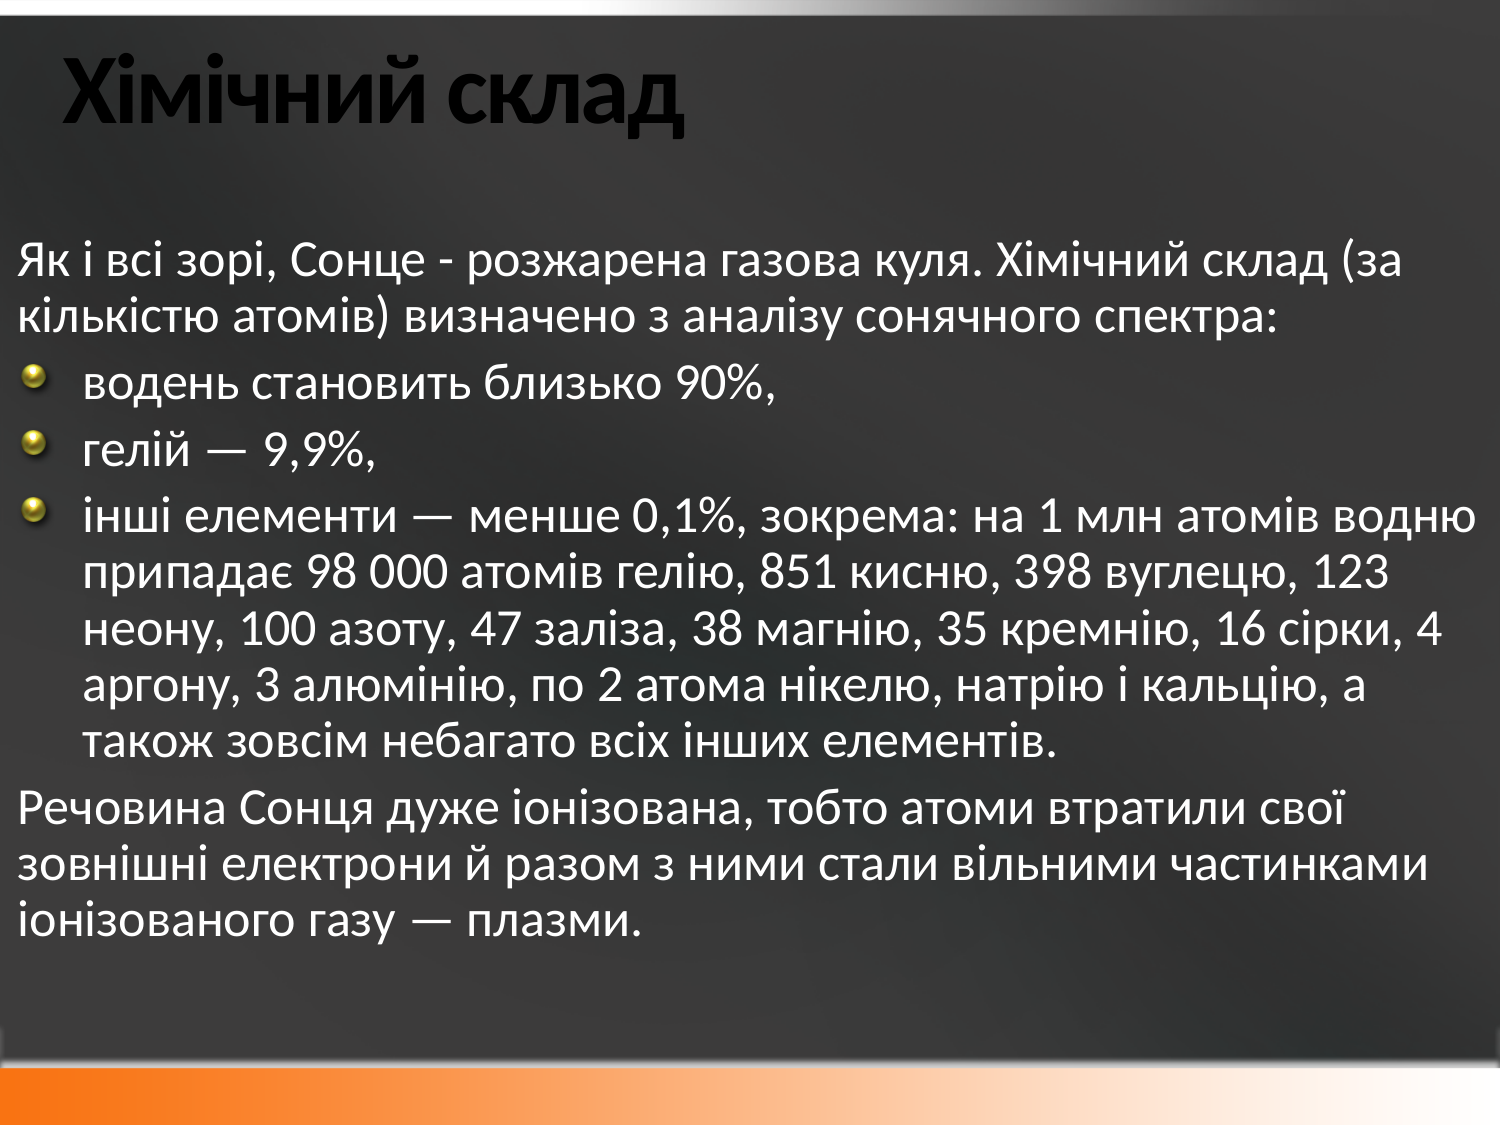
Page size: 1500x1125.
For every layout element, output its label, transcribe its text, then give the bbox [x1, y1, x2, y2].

title Хімічний склад [62, 37, 1438, 147]
picture [0, 0, 1500, 1125]
list Як і всі зорі, Сонце - розжарена газова куля. Хімічний склад (за кількістю атомів) визначено з аналізу сонячного спектра: водень становить близько 90%, гелій — 9,9%, інші елементи — менше 0,1%, зокрема: на 1 млн атомів водню припадає 98 000 атомів гелію, 851 кисню, 398 вуглецю, 123 неону, 100 азоту, 47 заліза, 38 магнію, 35 кремнію, 16 сірки, 4 аргону, 3 алюмінію, по 2 атома нікелю, натрію і кальцію, а також зовсім небагато всіх інших елементів. Речовина Сонця дуже іонізована, тобто атоми втратили свої зовнішні електрони й разом з ними стали вільними частинками іонізованого газу — плазми. [17, 231, 1483, 1034]
